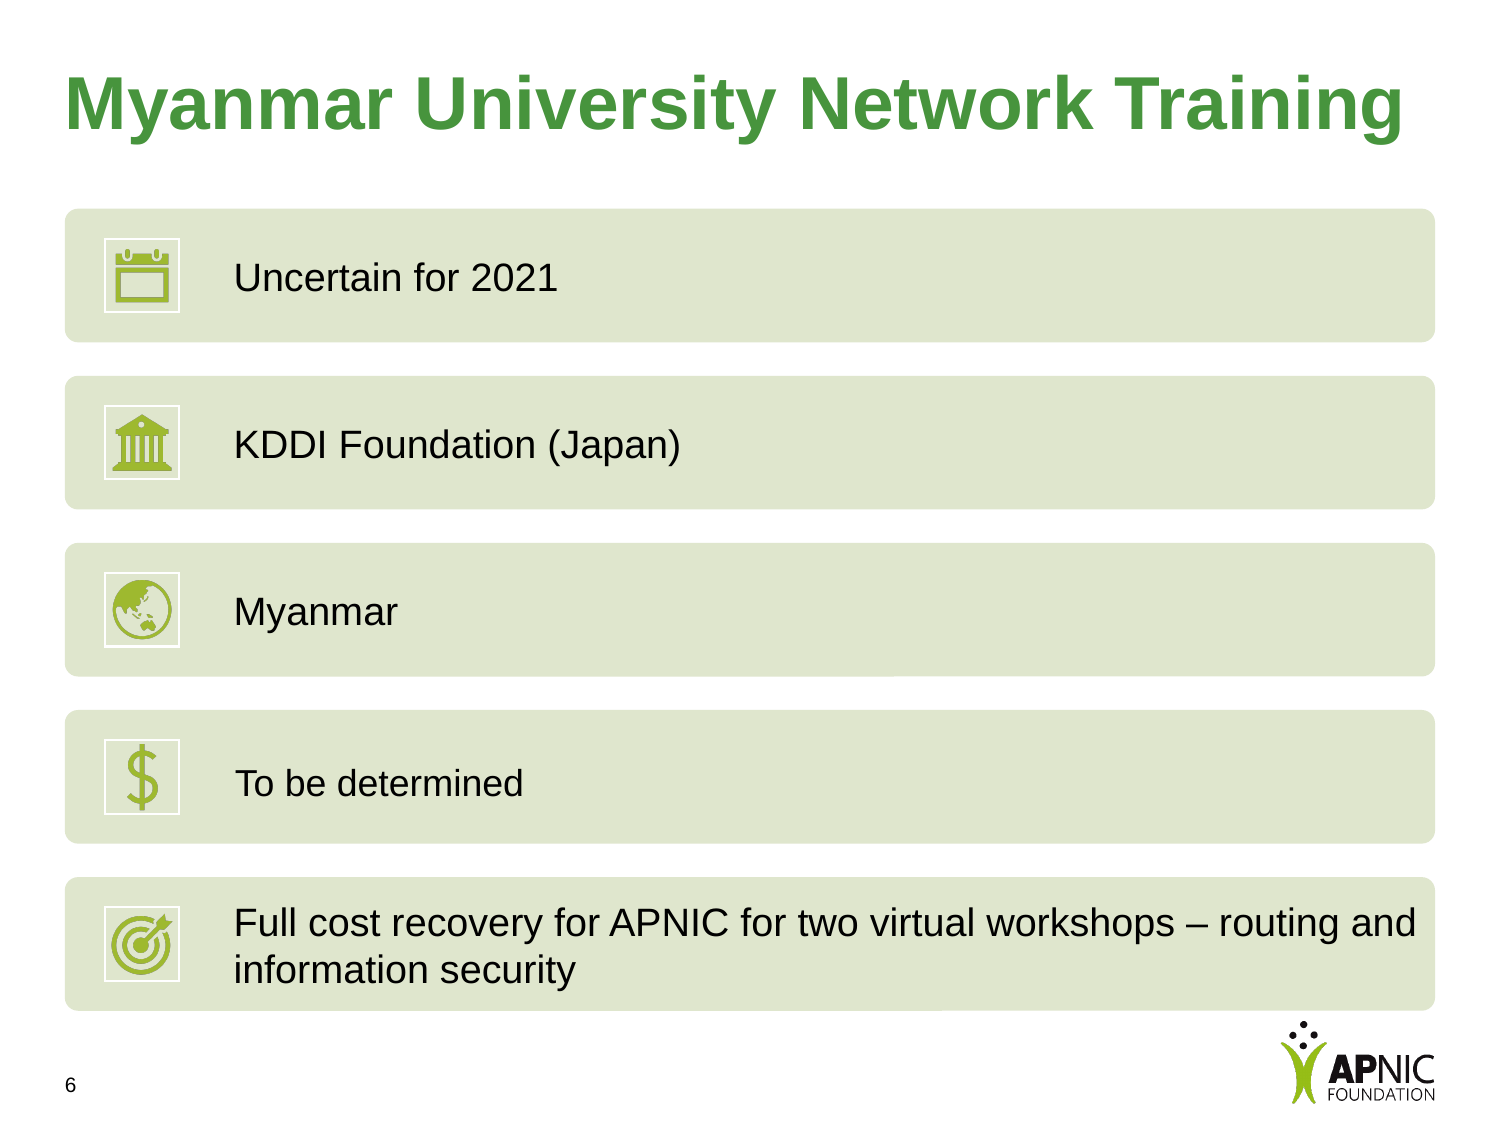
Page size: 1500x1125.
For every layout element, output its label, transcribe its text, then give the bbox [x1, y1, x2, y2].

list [64, 207, 1436, 1012]
title Myanmar University Network Training [64, 30, 1436, 184]
slide_number 6 [64, 1066, 130, 1102]
picture [1277, 1011, 1437, 1113]
